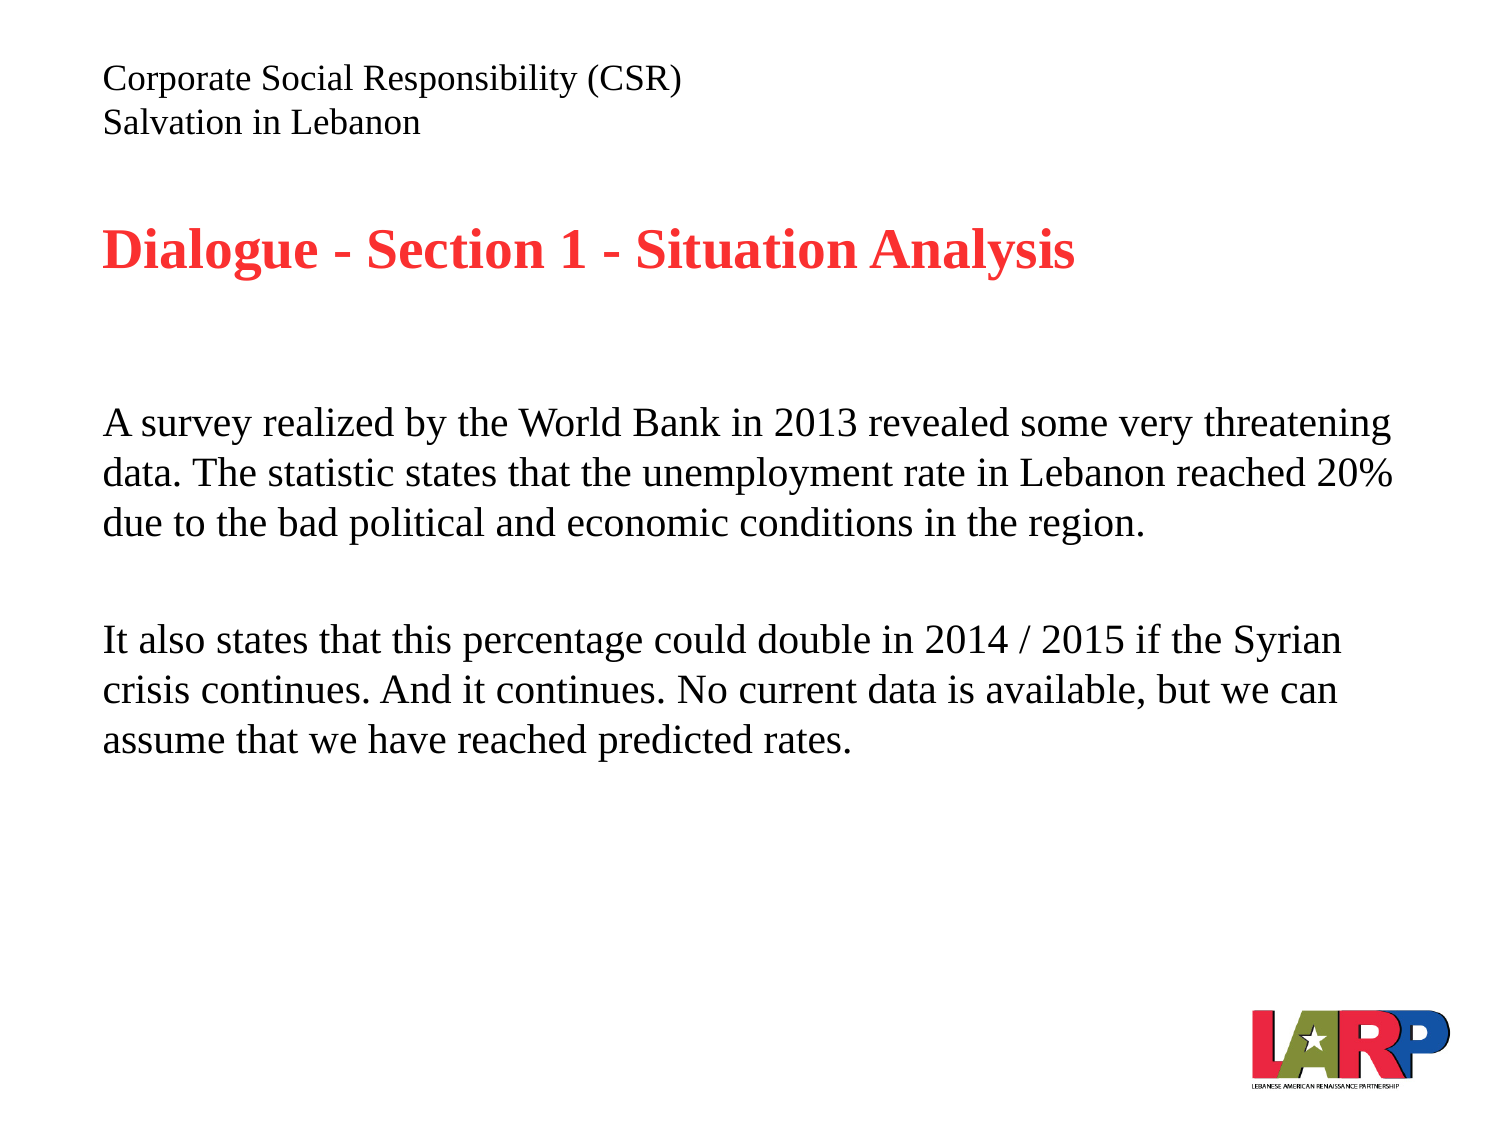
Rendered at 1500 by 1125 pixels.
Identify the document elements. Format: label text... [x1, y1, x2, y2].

title Corporate Social Responsibility (CSR) Salvation in Lebanon Dialogue - Section 1 - Situation Analysis [87, 45, 1475, 288]
list A survey realized by the World Bank in 2013 revealed some very threatening data. The statistic states that the unemployment rate in Lebanon reached 20% due to the bad political and economic conditions in the region. It also states that this percentage could double in 2014 / 2015 if the Syrian crisis continues. And it continues. No current data is available, but we can assume that we have reached predicted rates. [87, 387, 1413, 888]
picture [1249, 1009, 1451, 1092]
